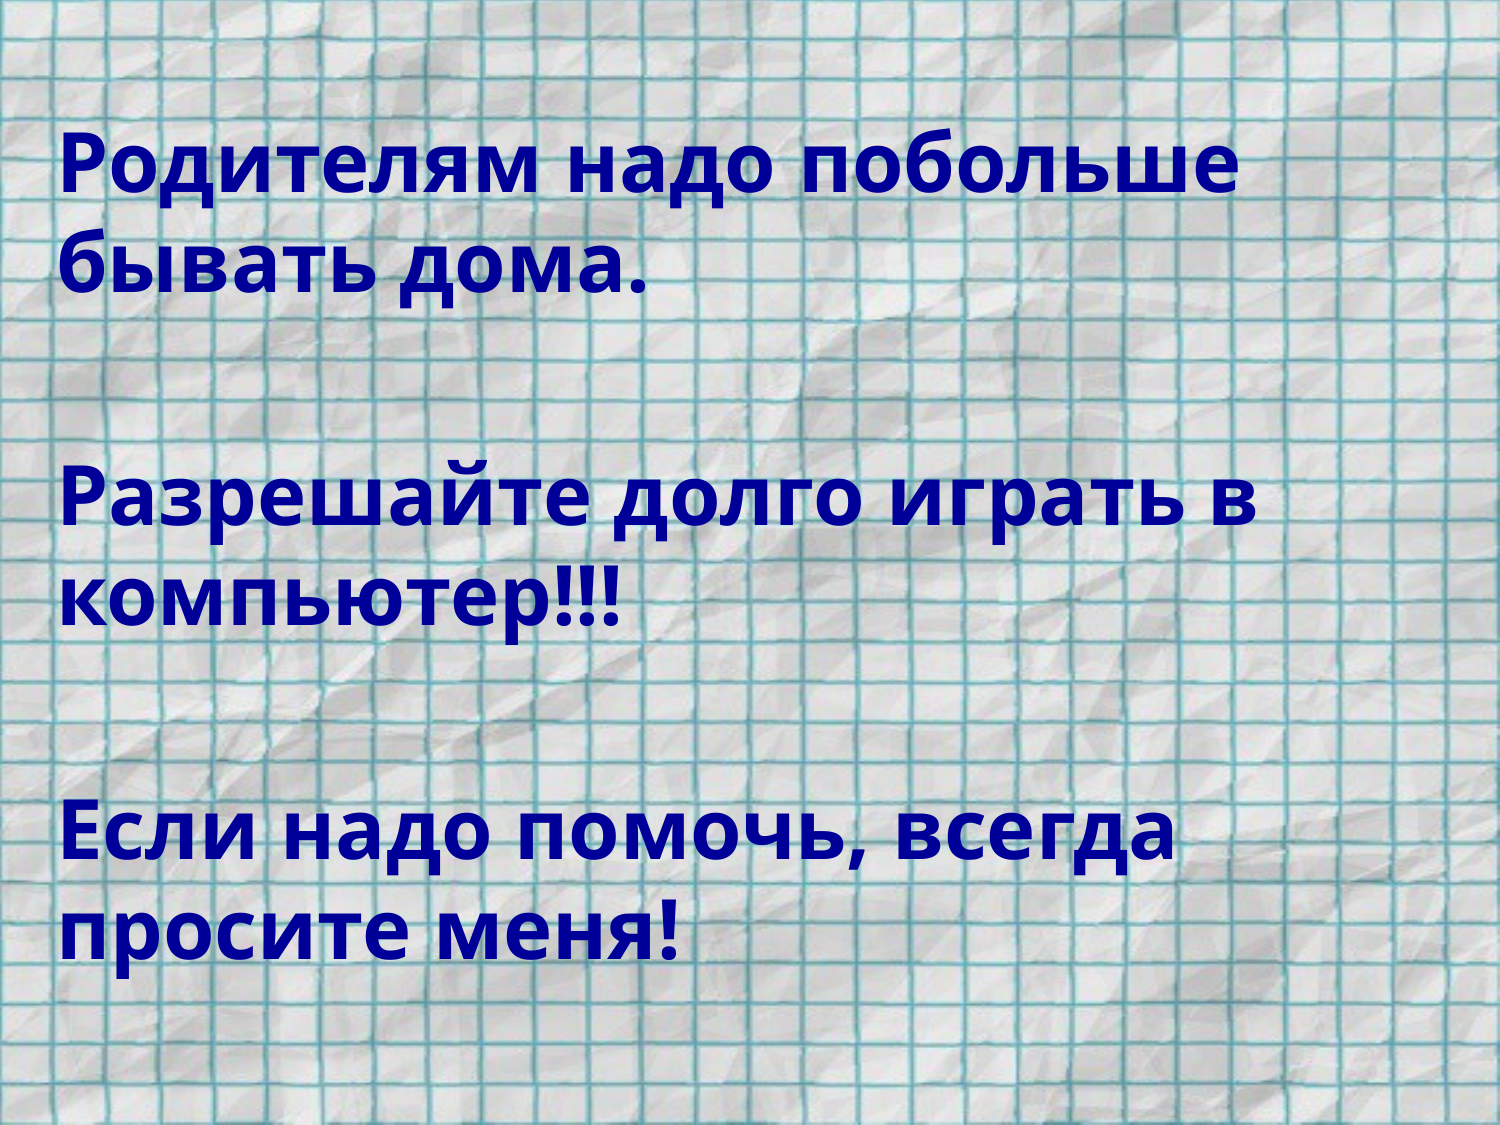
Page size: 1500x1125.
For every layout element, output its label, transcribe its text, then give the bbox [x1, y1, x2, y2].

list Родителям надо побольше бывать дома. Разрешайте долго играть в компьютер!!! Если надо помочь, всегда просите меня! [41, 101, 1447, 1059]
picture [0, 0, 1500, 1125]
